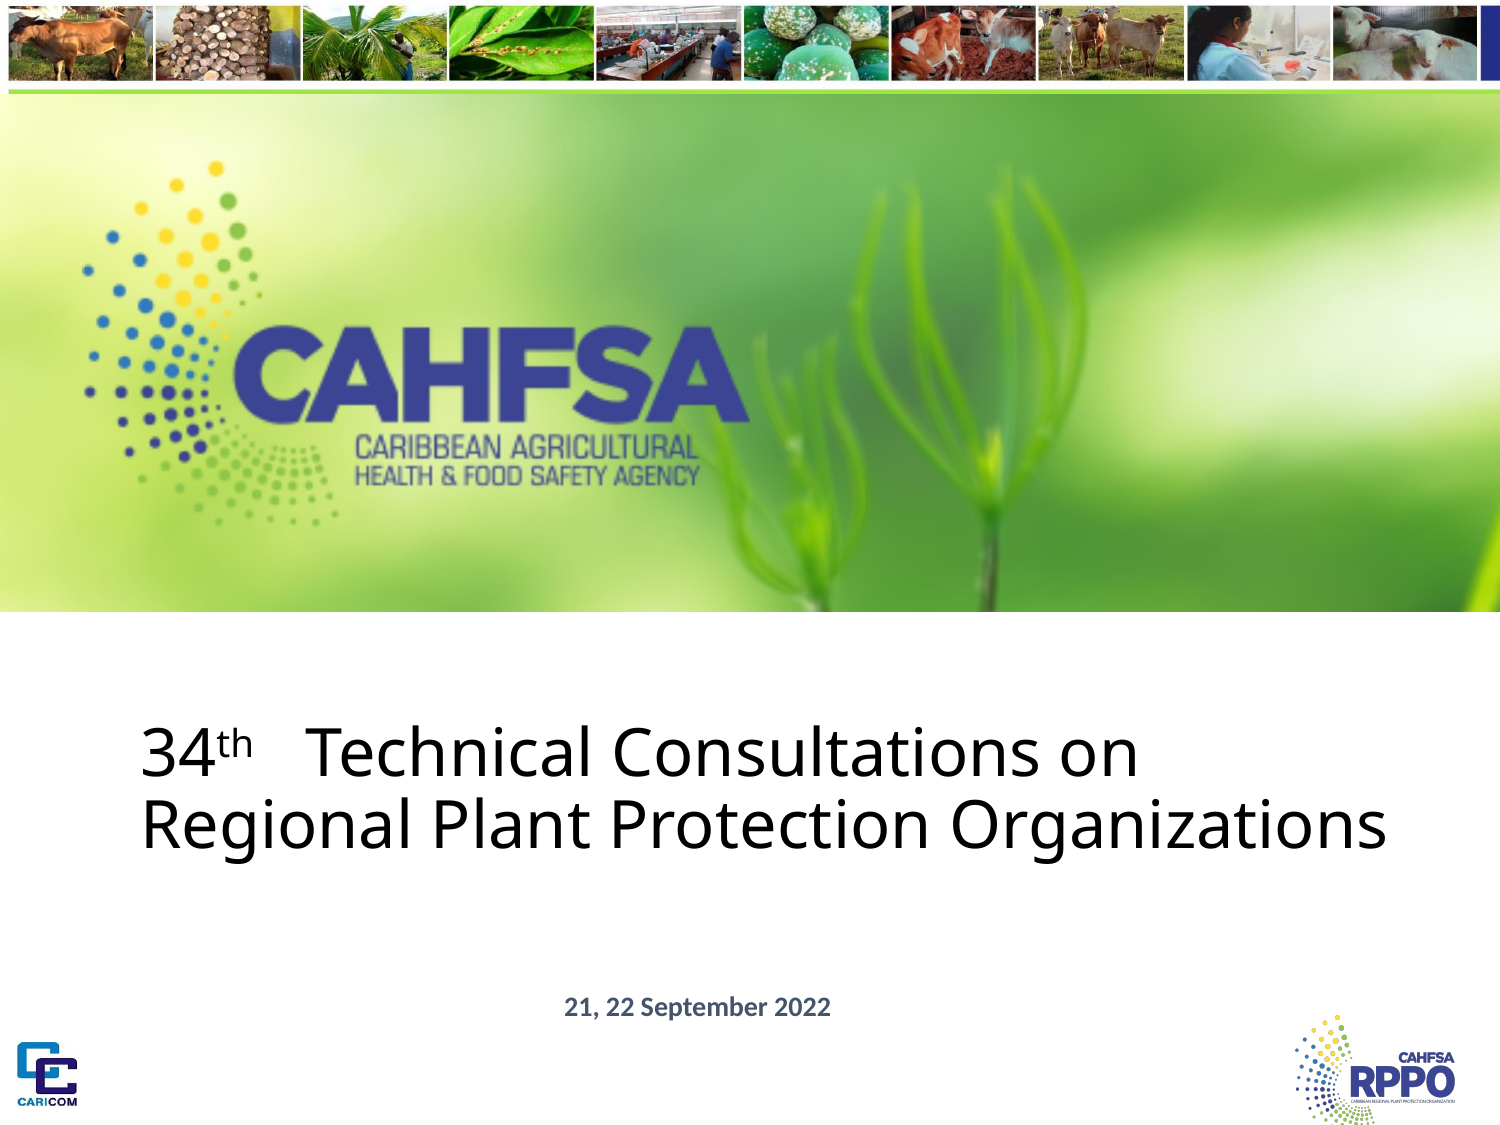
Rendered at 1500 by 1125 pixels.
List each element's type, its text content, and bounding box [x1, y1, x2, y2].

picture [0, 0, 1500, 612]
title 34th Technical Consultations on Regional Plant Protection Organizations [124, 711, 1429, 906]
picture [1295, 1015, 1500, 1125]
subtitle 21, 22 September 2022 [125, 938, 1271, 1031]
picture [17, 1042, 79, 1106]
